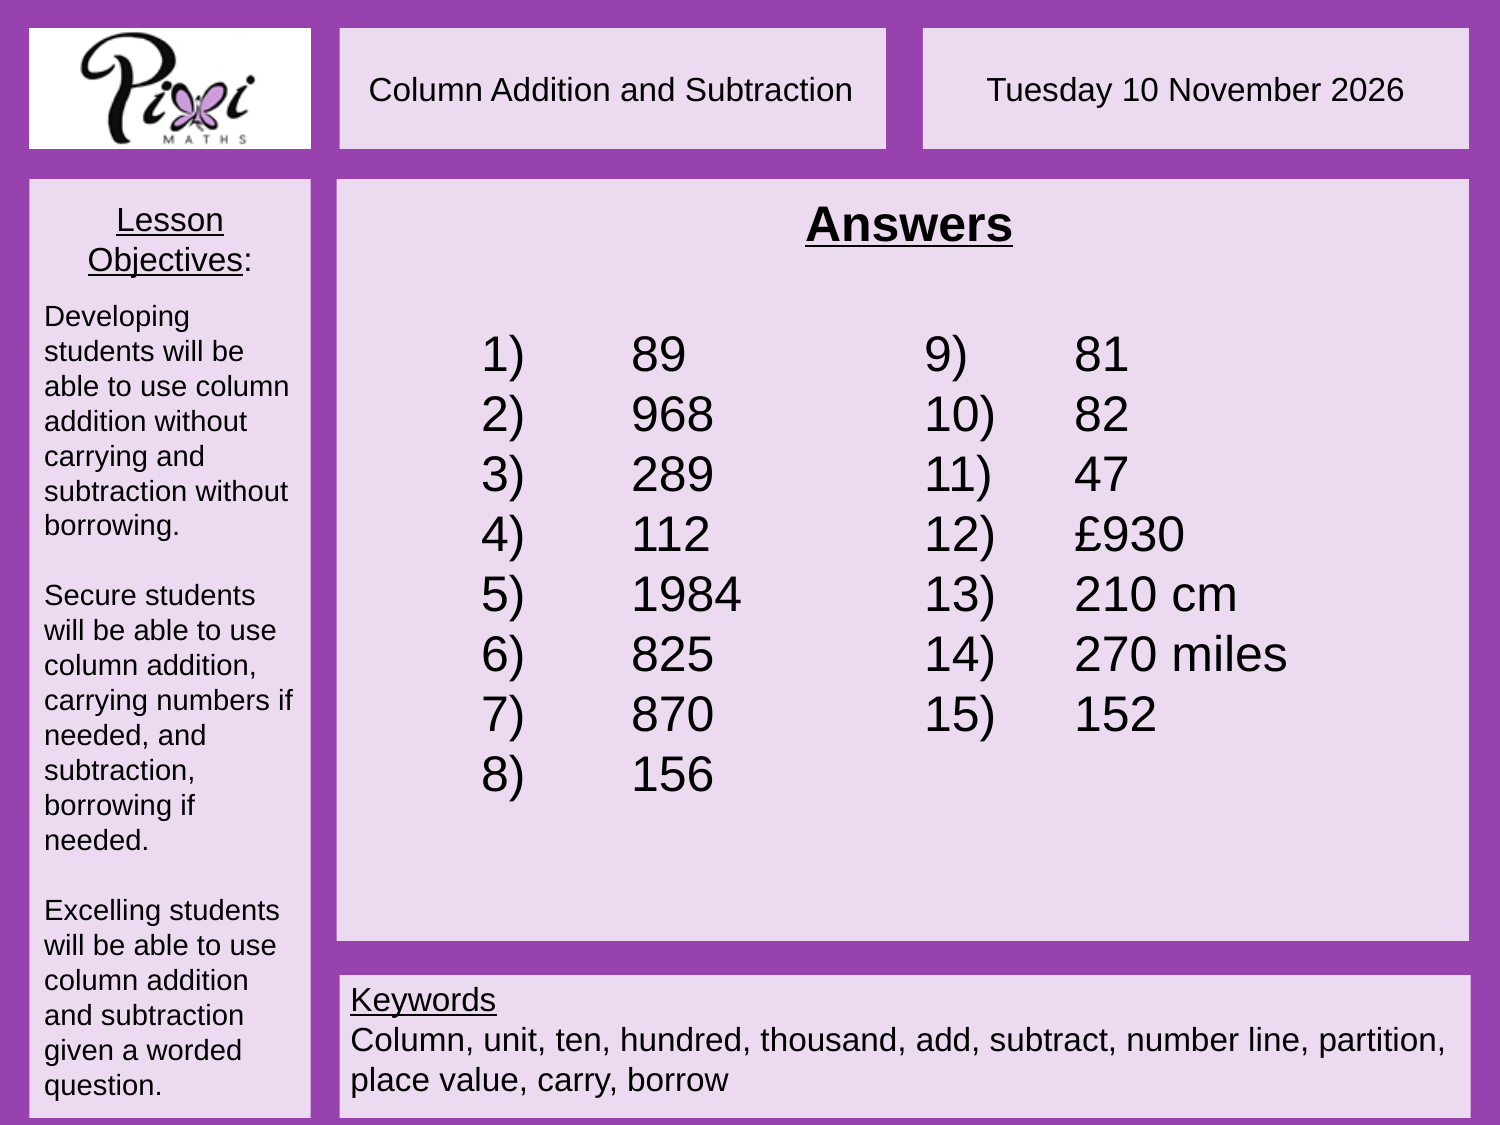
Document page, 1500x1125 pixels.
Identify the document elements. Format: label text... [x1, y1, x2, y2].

text_box 9) 81 10) 82 11) 47 12) £930 13) 210 cm 14) 270 miles 15) 152 [909, 313, 1371, 749]
text_box 1) 89 2) 968 3) 289 4) 112 5) 1984 6) 825 7) 870 8) 156 [466, 314, 928, 810]
picture [0, 0, 1500, 1125]
text_box Answers [360, 184, 1459, 260]
